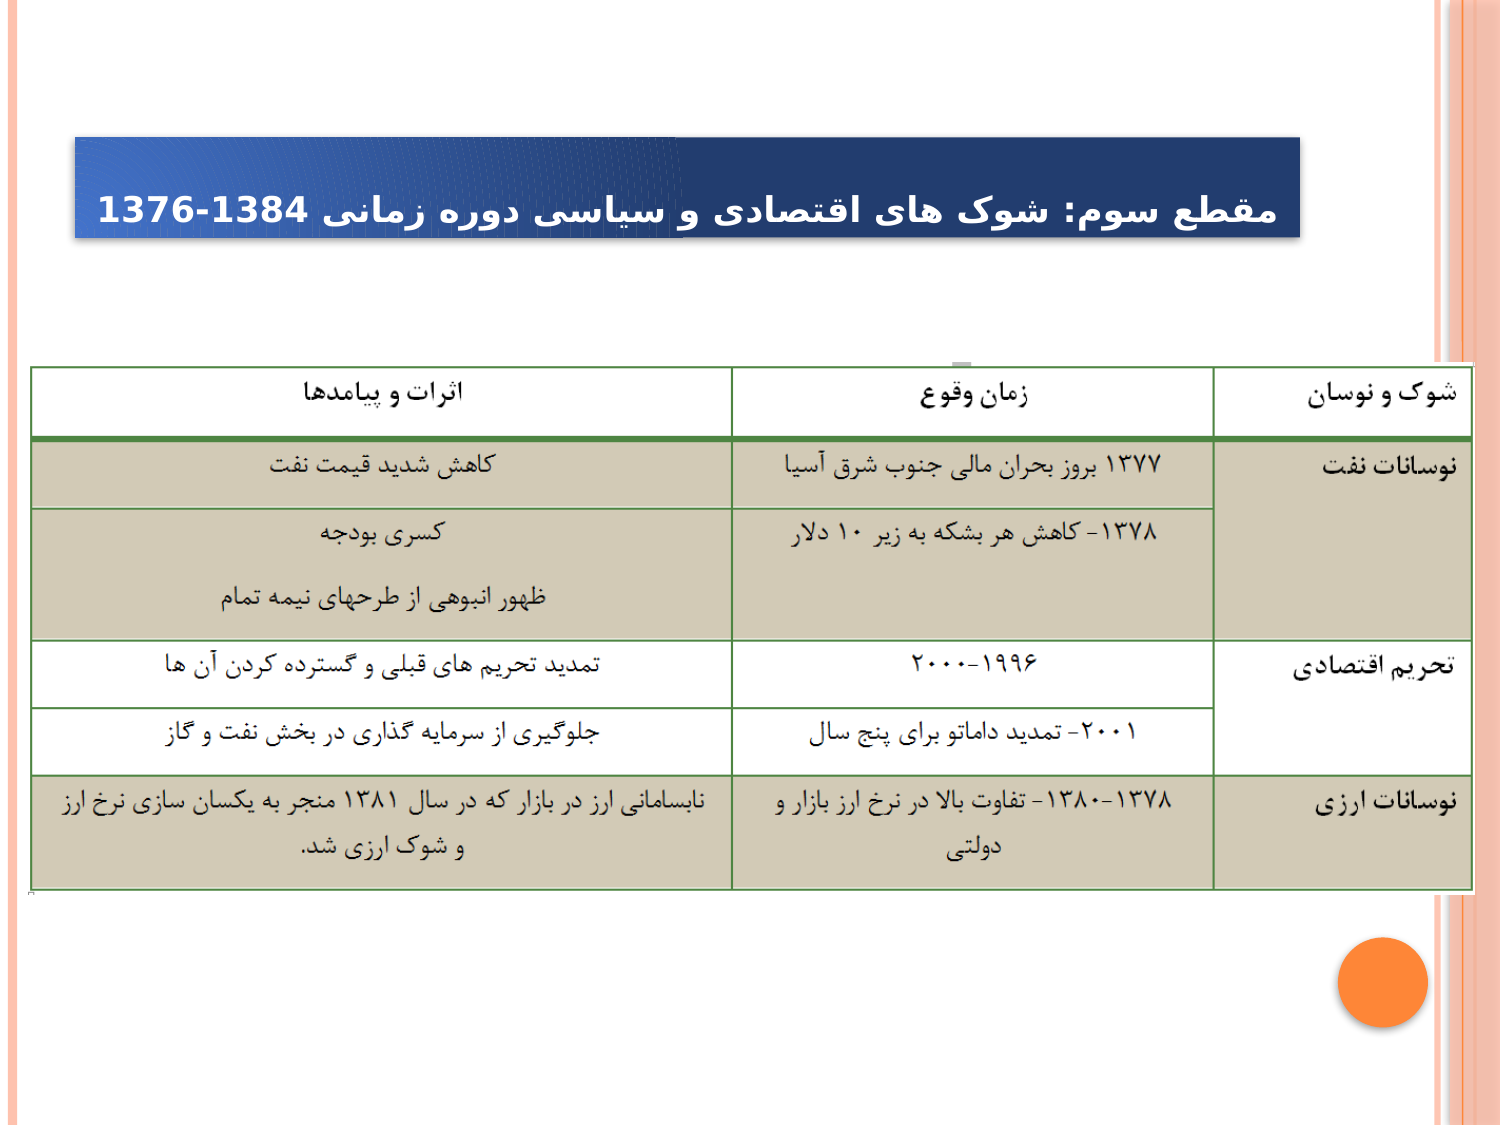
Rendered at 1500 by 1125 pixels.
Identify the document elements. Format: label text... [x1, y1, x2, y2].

picture [27, 361, 1476, 895]
title مقطع سوم: شوک های اقتصادی و سیاسی دوره زمانی 1384-1376 [75, 137, 1300, 238]
